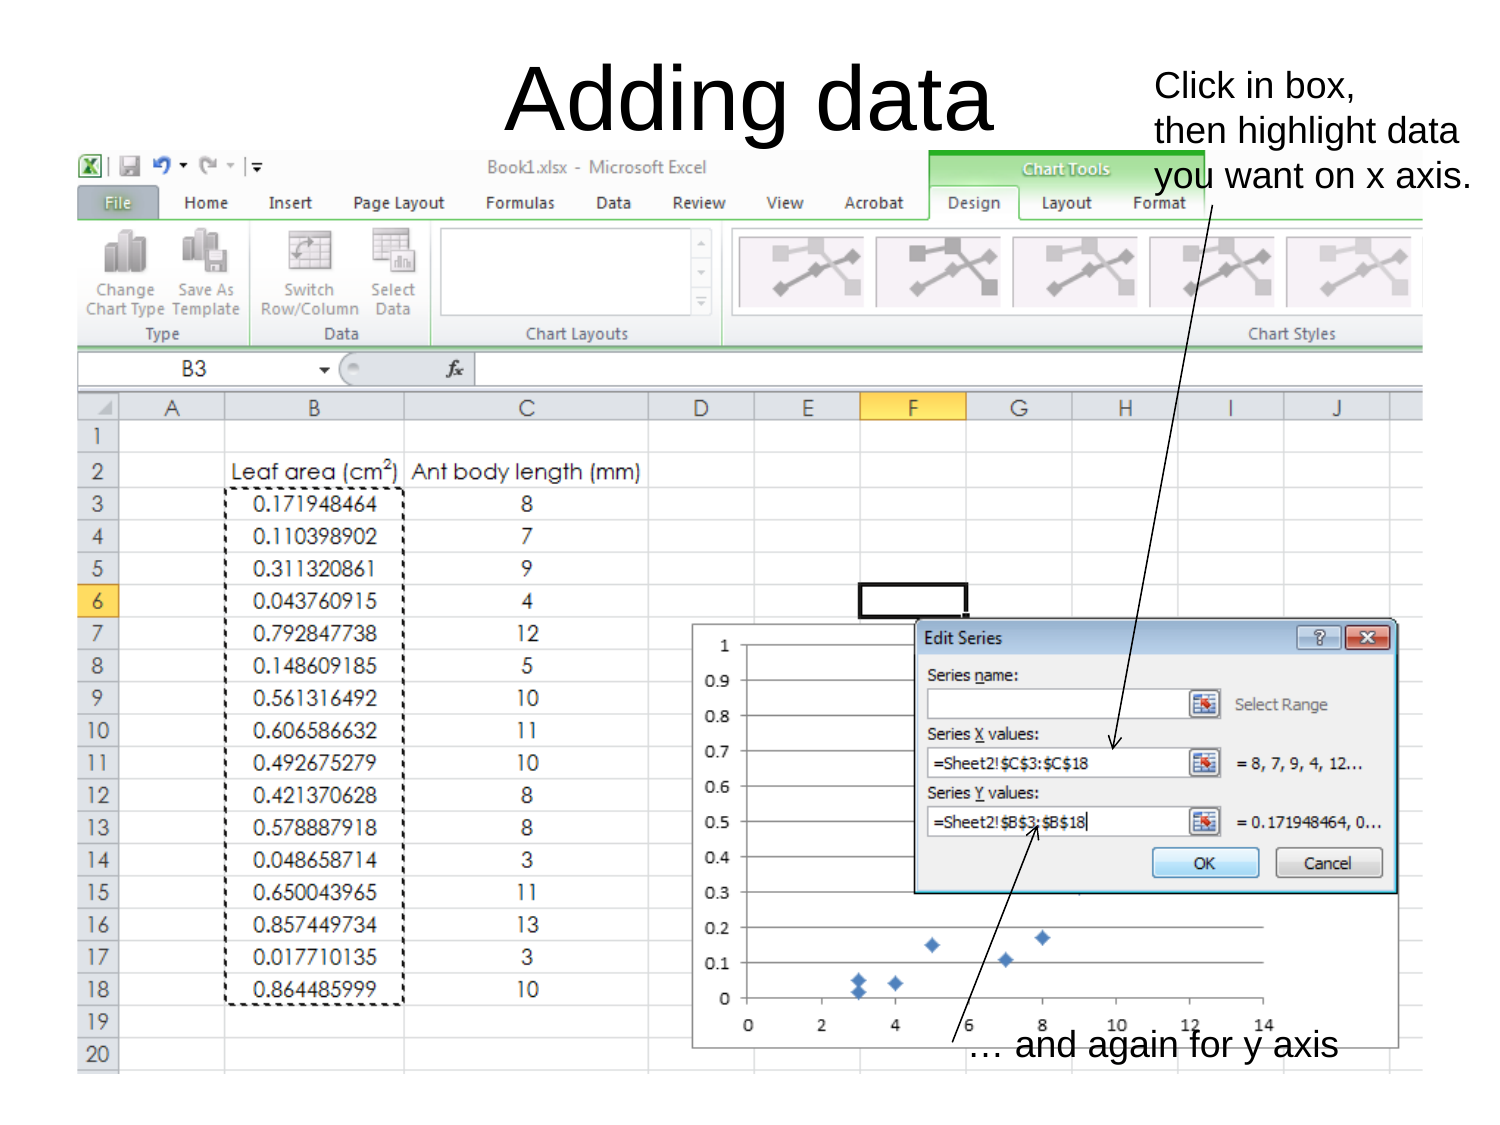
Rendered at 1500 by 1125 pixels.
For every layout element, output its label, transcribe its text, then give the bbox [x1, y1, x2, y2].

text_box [949, 824, 1038, 1043]
text_box Click in box, then highlight data you want on x axis. [1139, 53, 1488, 204]
title Adding data [75, 0, 1425, 149]
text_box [1112, 204, 1213, 751]
picture [77, 149, 1423, 1074]
